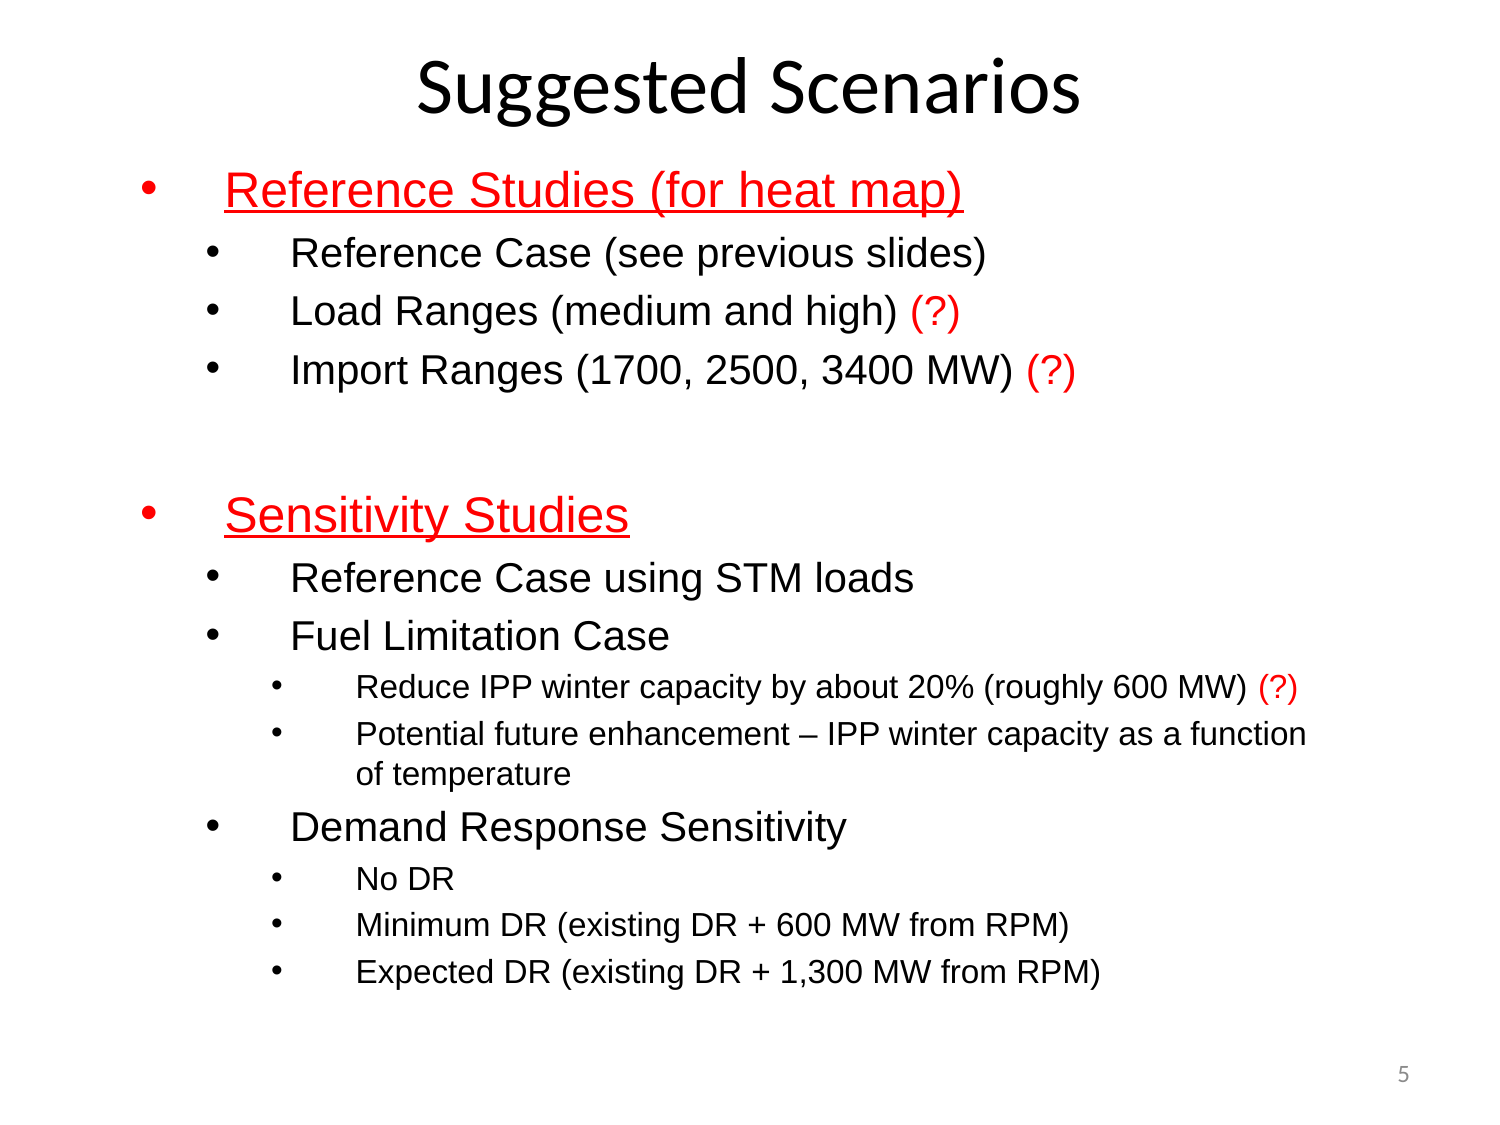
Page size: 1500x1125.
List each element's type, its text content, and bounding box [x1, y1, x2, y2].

title Suggested Scenarios [75, 24, 1425, 138]
list Reference Studies (for heat map) Reference Case (see previous slides) Load Ranges (medium and high) (?) Import Ranges (1700, 2500, 3400 MW) (?) Sensitivity Studies Reference Case using STM loads Fuel Limitation Case Reduce IPP winter capacity by about 20% (roughly 600 MW) (?) Potential future enhancement – IPP winter capacity as a function of temperature Demand Response Sensitivity No DR Minimum DR (existing DR + 600 MW from RPM) Expected DR (existing DR + 1,300 MW from RPM) [125, 149, 1338, 1075]
slide_number 5 [1074, 1042, 1425, 1103]
